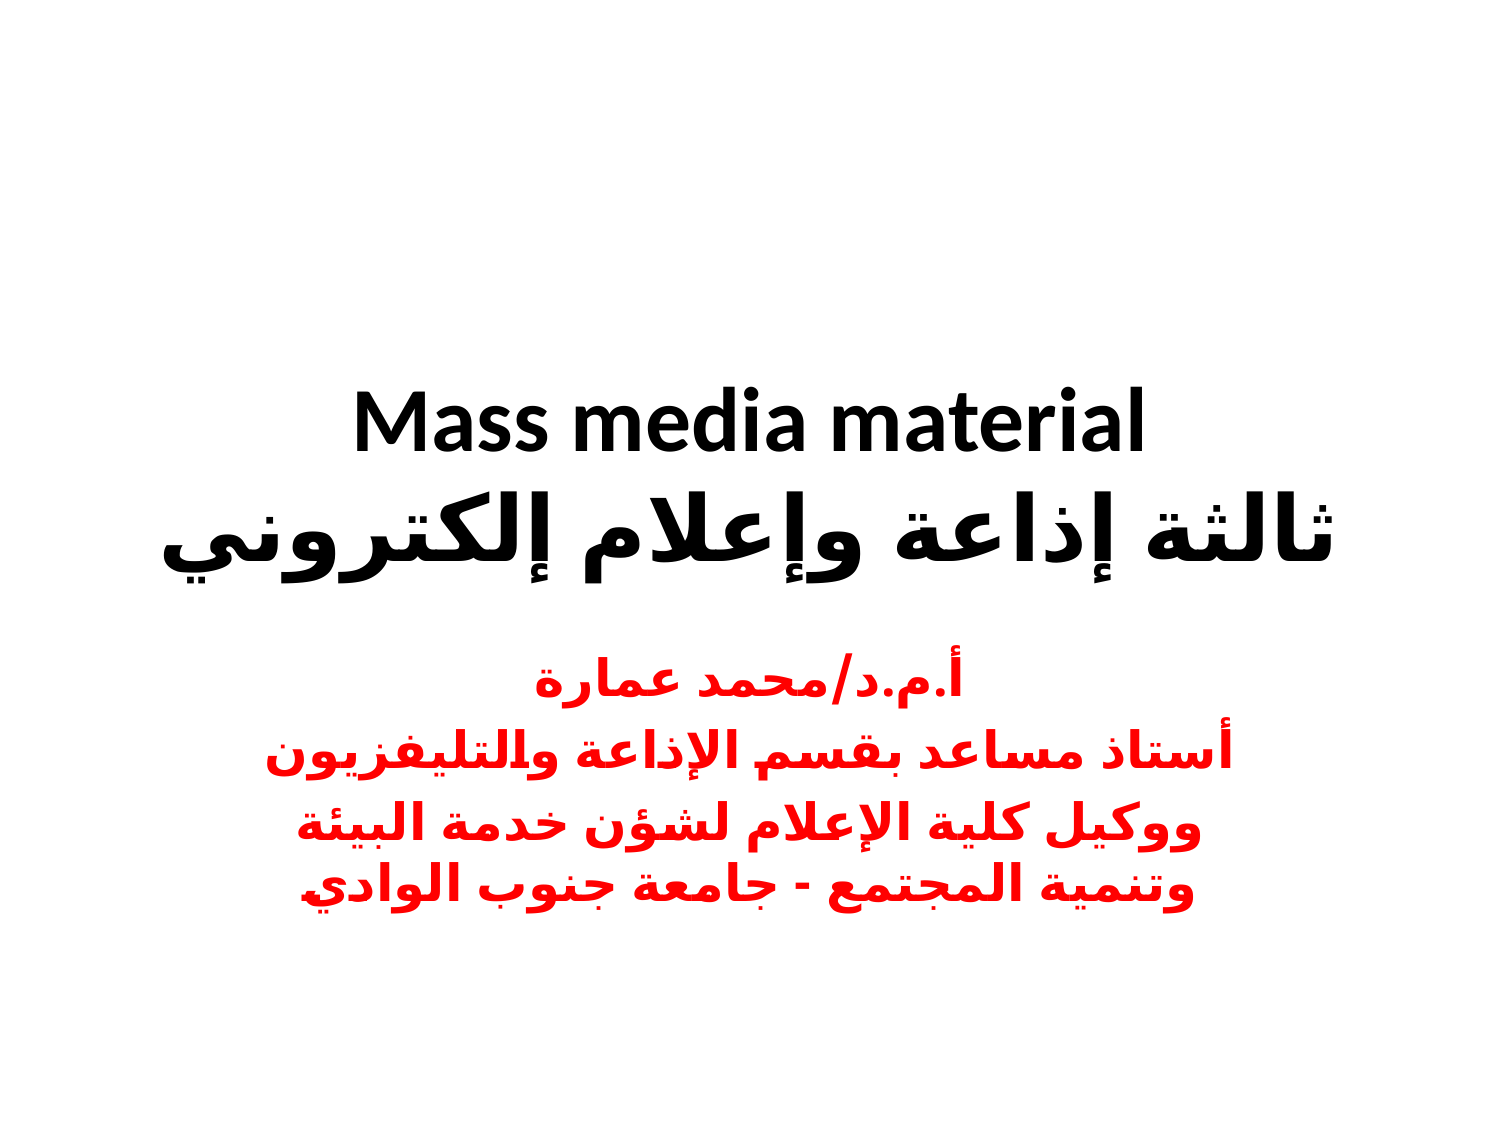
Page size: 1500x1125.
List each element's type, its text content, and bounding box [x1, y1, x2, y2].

subtitle أ.م.د/محمد عمارة أستاذ مساعد بقسم الإذاعة والتليفزيون ووكيل كلية الإعلام لشؤن خدمة البيئة وتنمية المجتمع - جامعة جنوب الوادي [225, 637, 1275, 925]
title Mass media material ثالثة إذاعة وإعلام إلكتروني [112, 349, 1388, 591]
